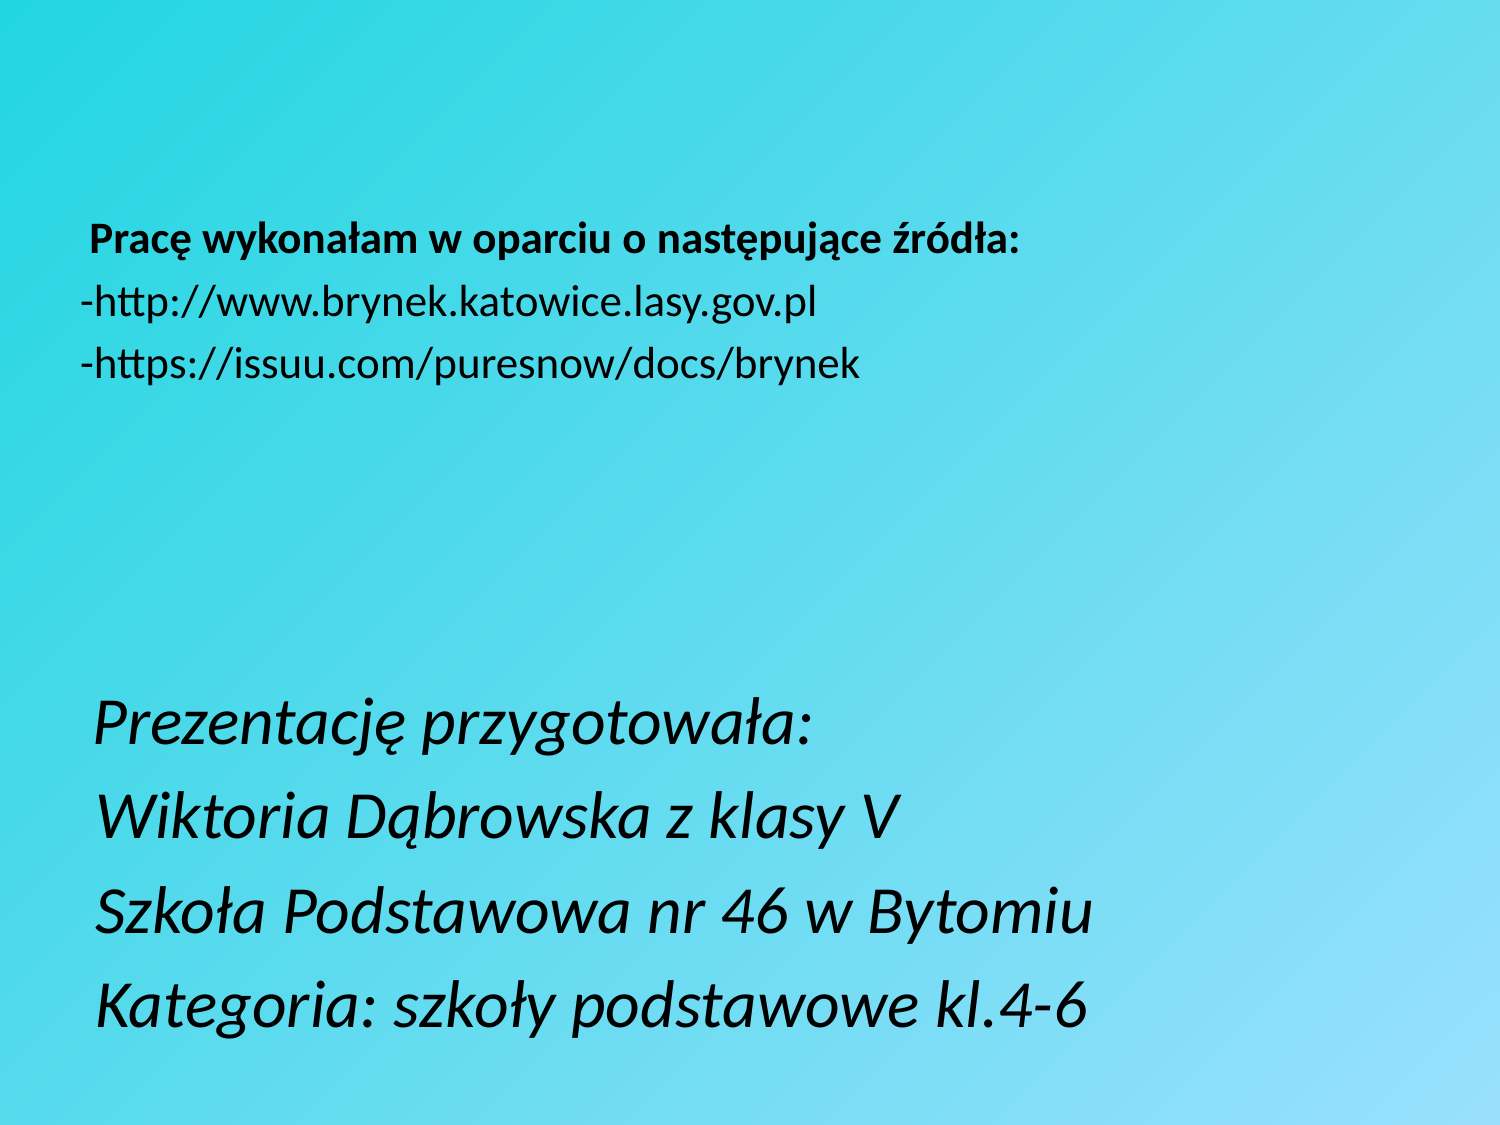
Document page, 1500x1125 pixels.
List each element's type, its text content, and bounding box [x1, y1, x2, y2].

list Pracę wykonałam w oparciu o następujące źródła: -http://www.brynek.katowice.lasy.gov.pl -https://issuu.com/puresnow/docs/brynek Prezentację przygotowała: Wiktoria Dąbrowska z klasy V Szkoła Podstawowa nr 46 w Bytomiu Kategoria: szkoły podstawowe kl.4-6 [64, 125, 1415, 1059]
